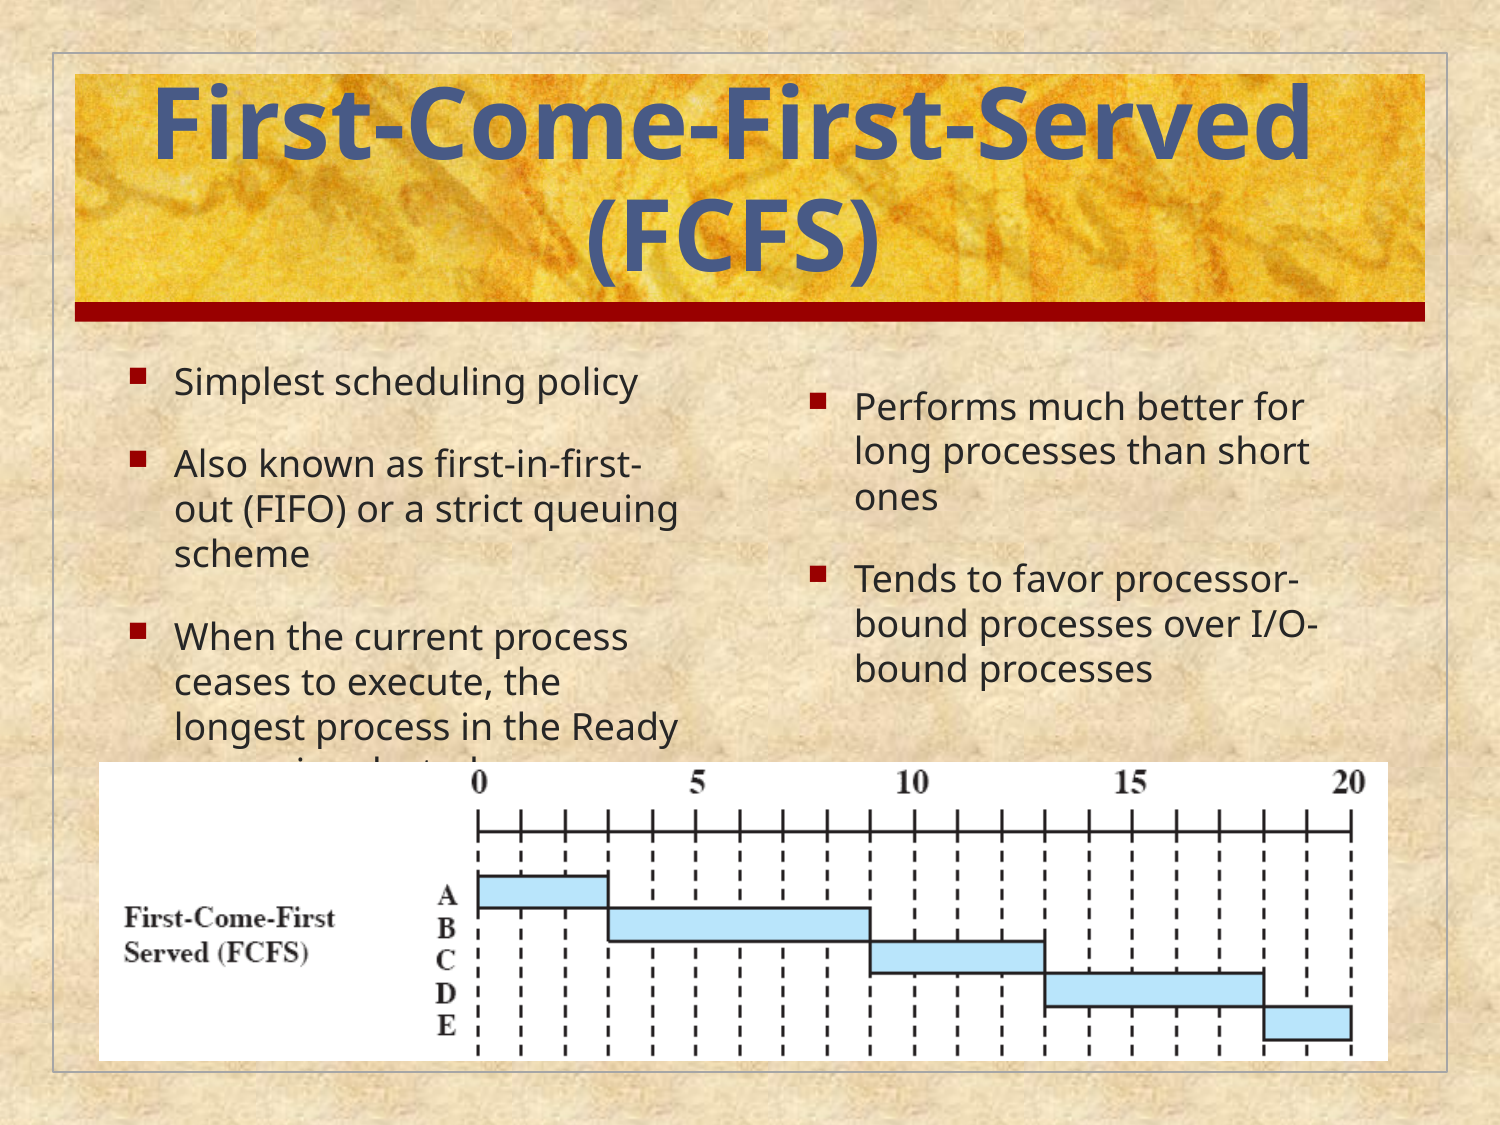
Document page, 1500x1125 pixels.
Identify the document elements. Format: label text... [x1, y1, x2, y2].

picture [0, 0, 1500, 1125]
list Performs much better for long processes than short ones Tends to favor processor-bound processes over I/O-bound processes [792, 374, 1393, 1006]
list Simplest scheduling policy Also known as first-in-first-out (FIFO) or a strict queuing scheme When the current process ceases to execute, the longest process in the Ready queue is selected [112, 349, 713, 761]
title First-Come-First-Served (FCFS) [75, 74, 1392, 292]
